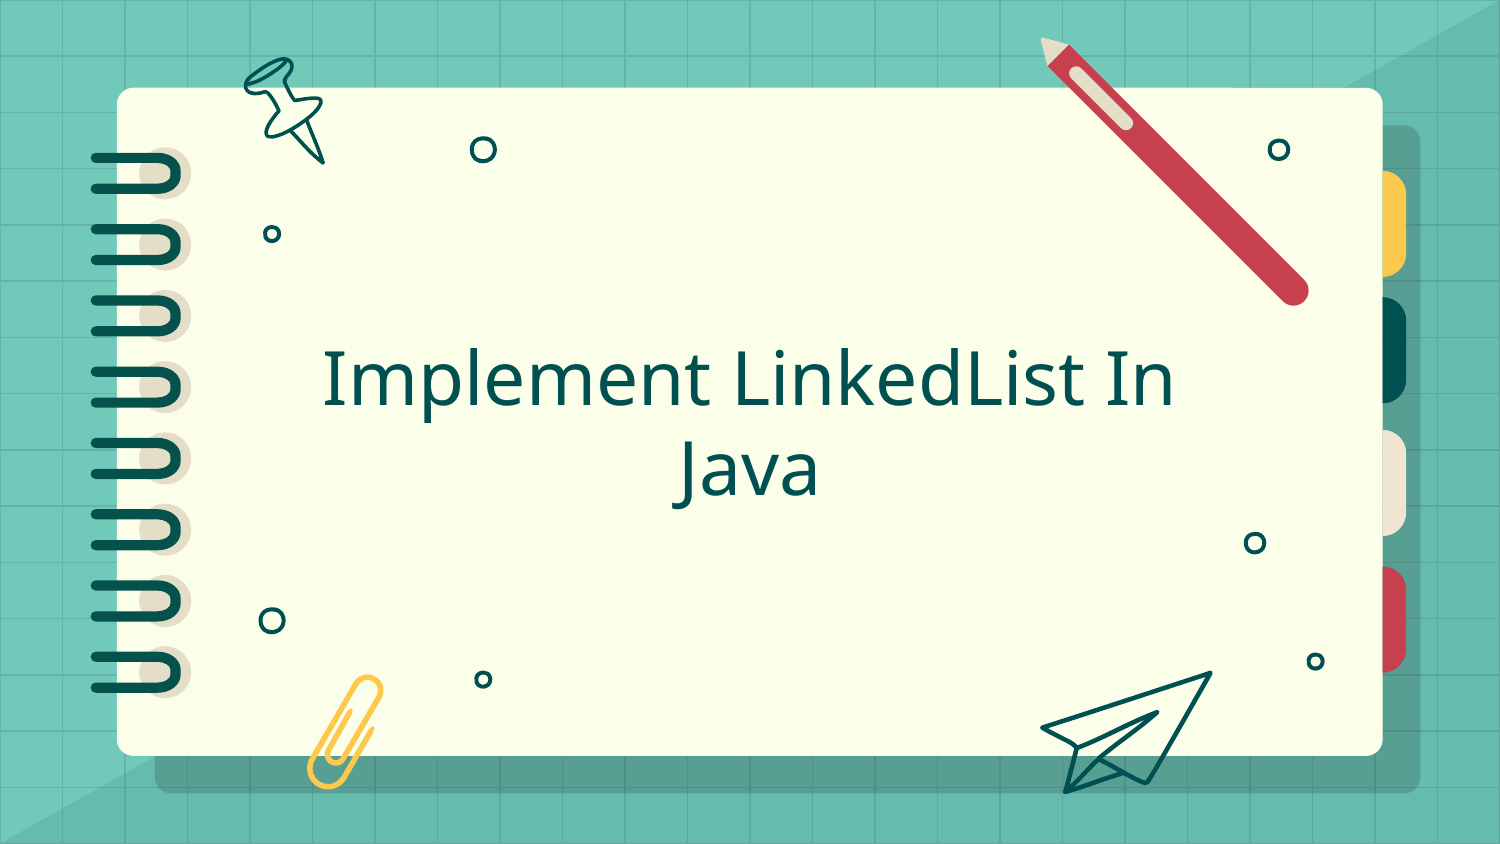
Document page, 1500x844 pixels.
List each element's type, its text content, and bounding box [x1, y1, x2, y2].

text_box [474, 670, 493, 689]
text_box [263, 225, 282, 244]
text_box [986, 154, 1359, 185]
text_box [258, 607, 286, 635]
title Implement LinkedList In Java [286, 315, 1214, 528]
